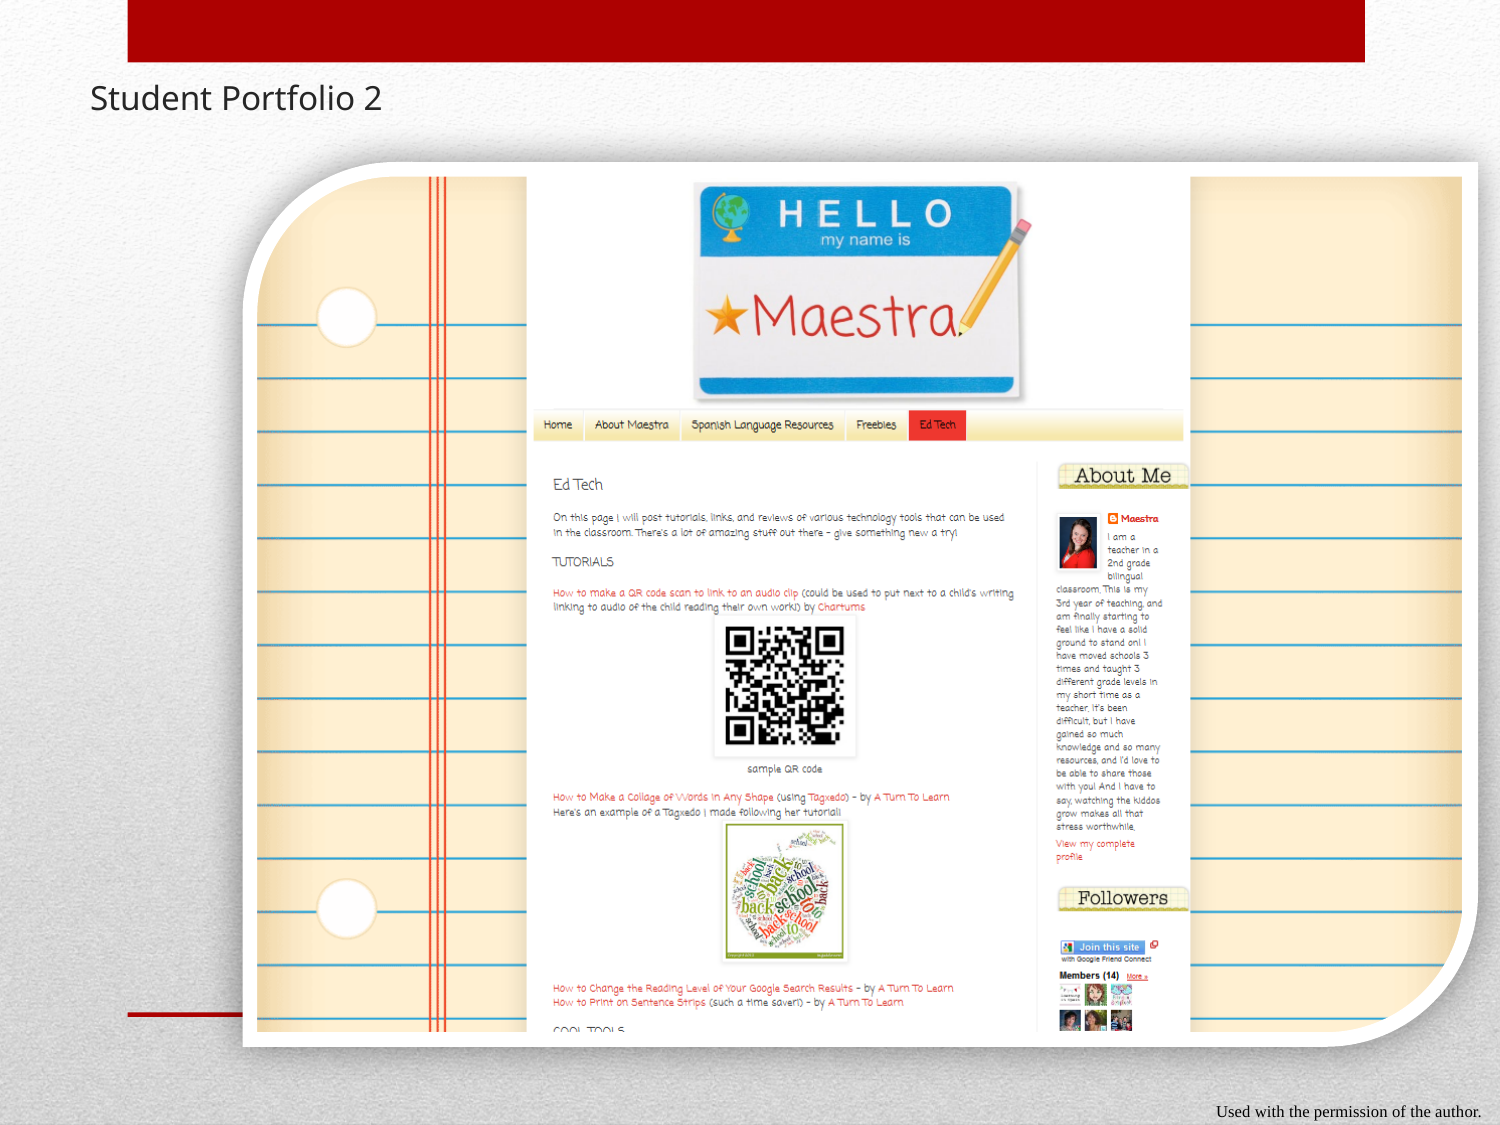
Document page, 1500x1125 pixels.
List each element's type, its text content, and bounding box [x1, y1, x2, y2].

picture [249, 168, 1472, 1041]
title Student Portfolio 2 [75, 45, 600, 125]
text_box Used with the permission of the author. [1201, 1092, 1498, 1125]
